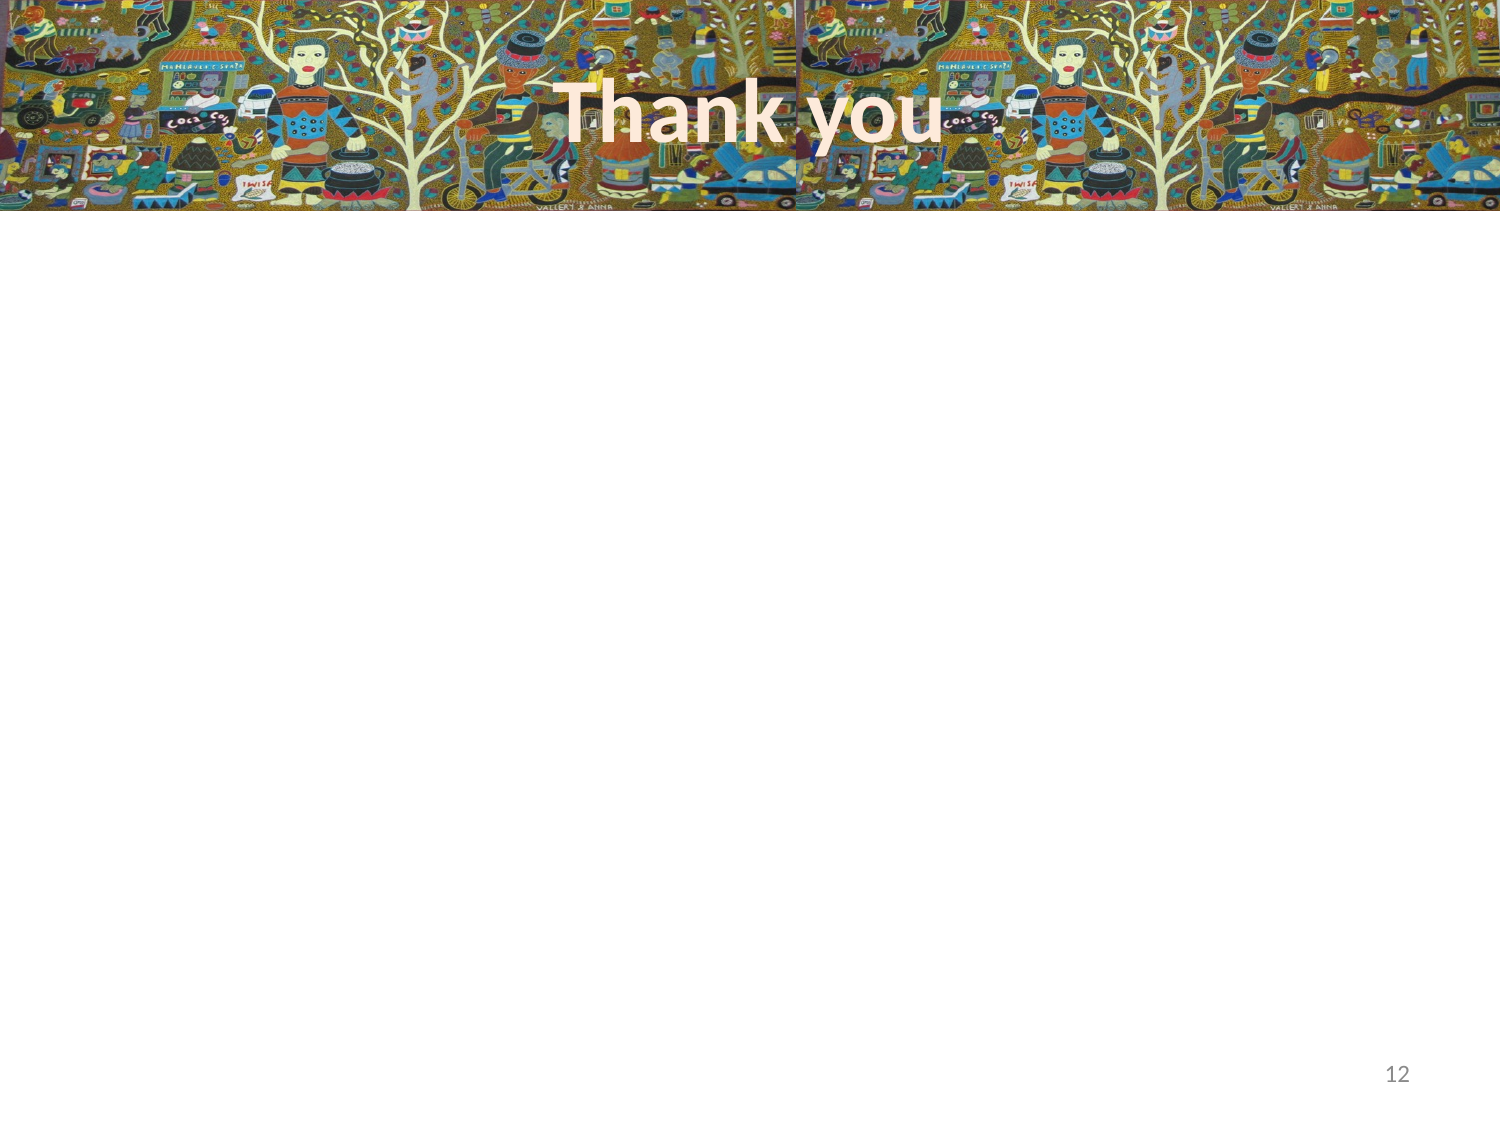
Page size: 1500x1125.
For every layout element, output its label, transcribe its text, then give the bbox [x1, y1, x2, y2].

slide_number 12 [1074, 1042, 1425, 1103]
title Thank you [0, 0, 1500, 211]
